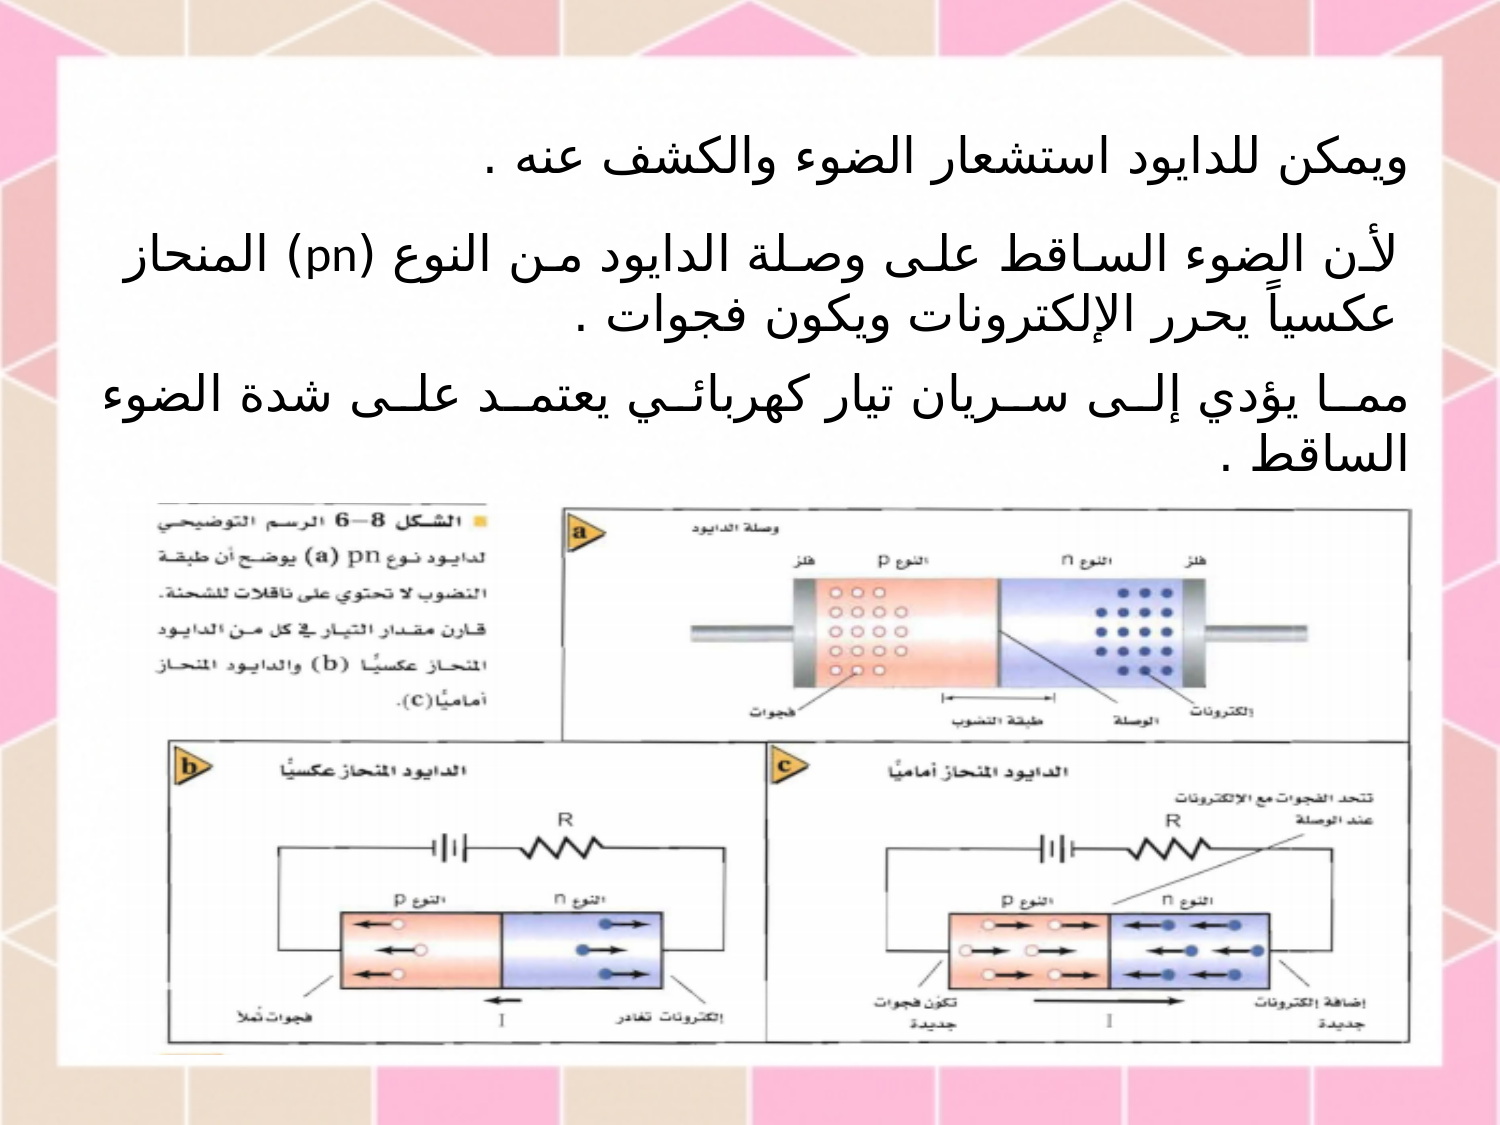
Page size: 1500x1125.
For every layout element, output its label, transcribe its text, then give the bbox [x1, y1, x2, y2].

text_box لأن الضوء الساقط على وصلة الدايود من النوع (pn) المنحاز عكسياً يحرر الإلكترونات ويكون فجوات . [117, 199, 1407, 363]
picture [0, 0, 1500, 1125]
text_box مما يؤدي إلى سريان تيار كهربائي يعتمد على شدة الضوء الساقط . [93, 363, 1418, 481]
text_box ويمكن للدايود استشعار الضوء والكشف عنه . [456, 105, 1418, 202]
